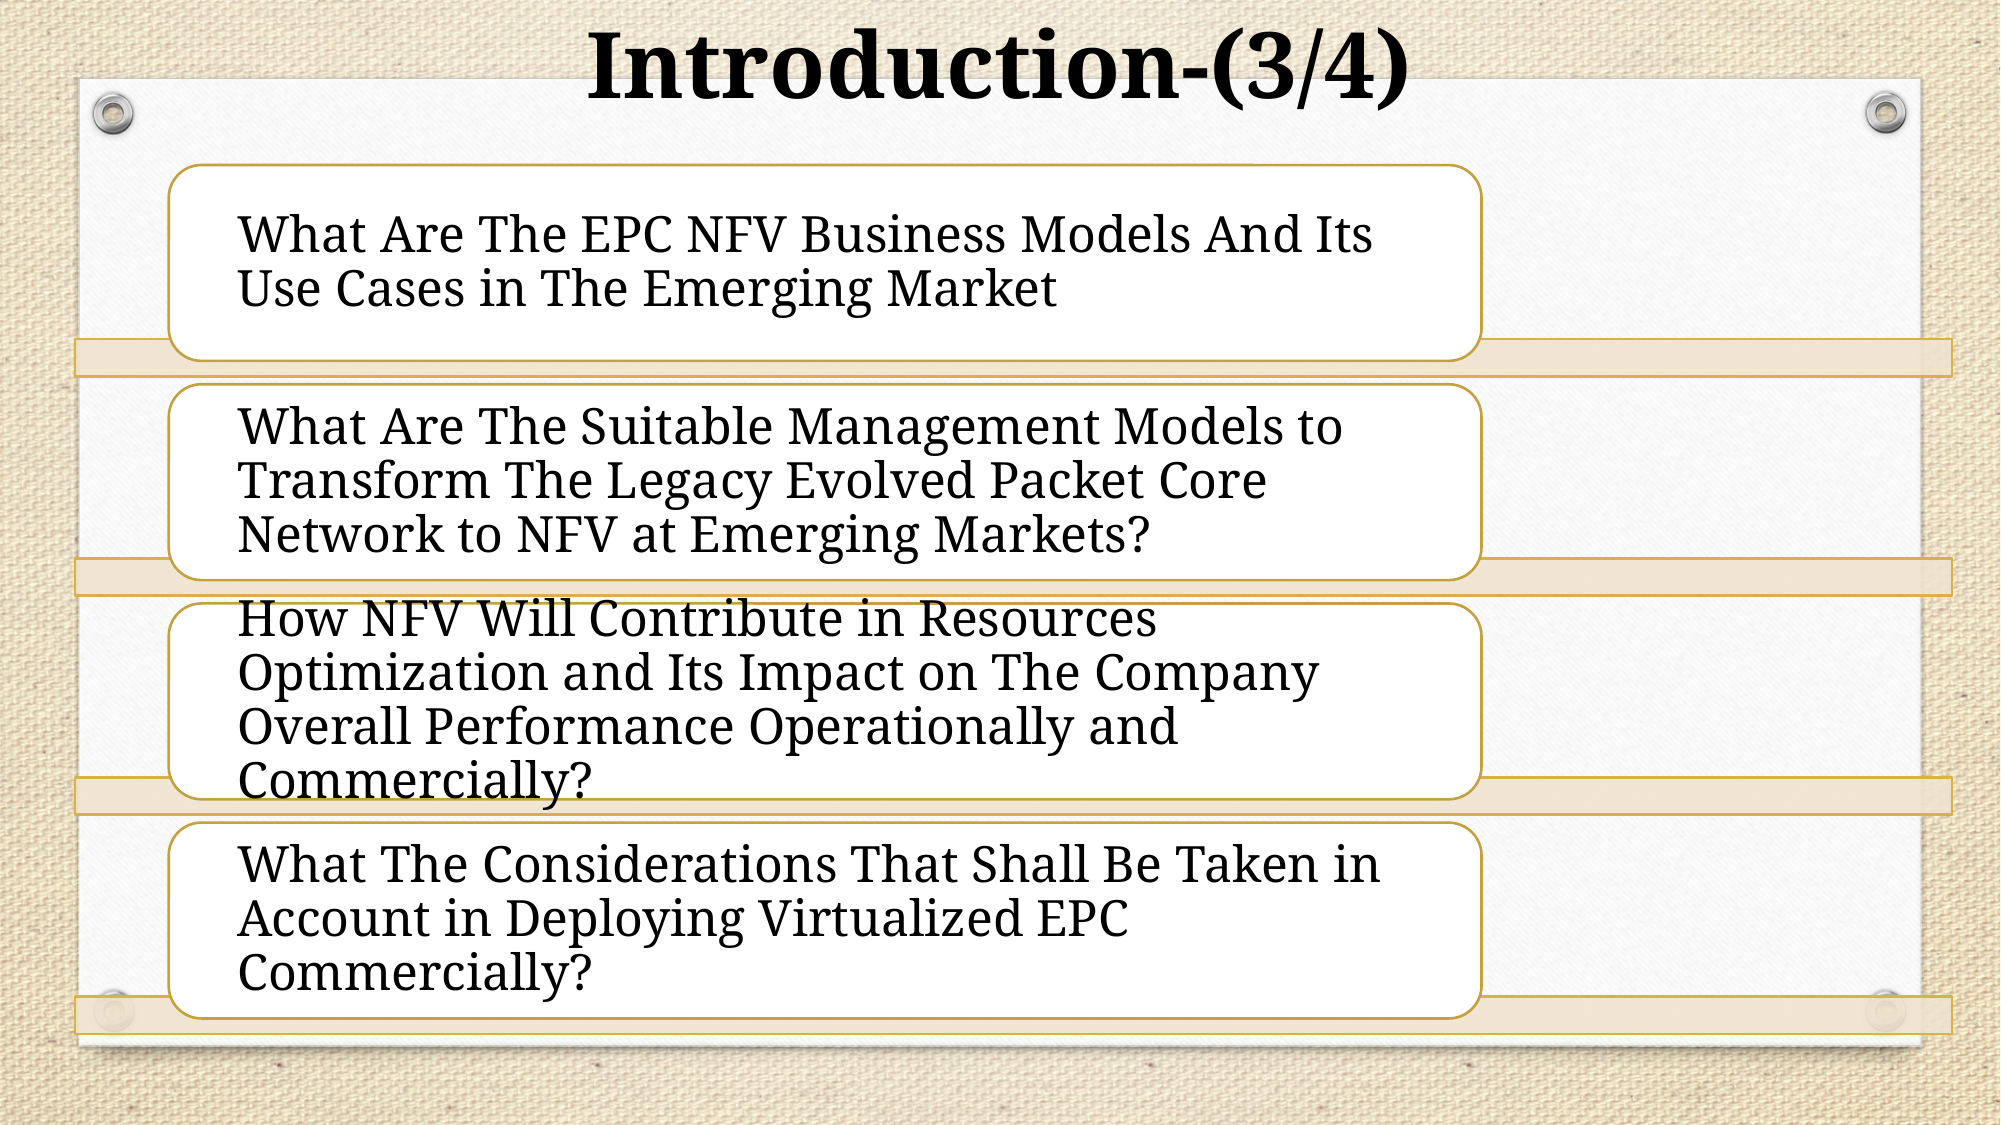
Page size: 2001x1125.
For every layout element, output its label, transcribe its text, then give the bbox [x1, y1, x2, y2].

text_box Introduction-(3/4) [0, 0, 2000, 125]
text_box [74, 153, 1953, 1046]
picture [0, 0, 2001, 1125]
